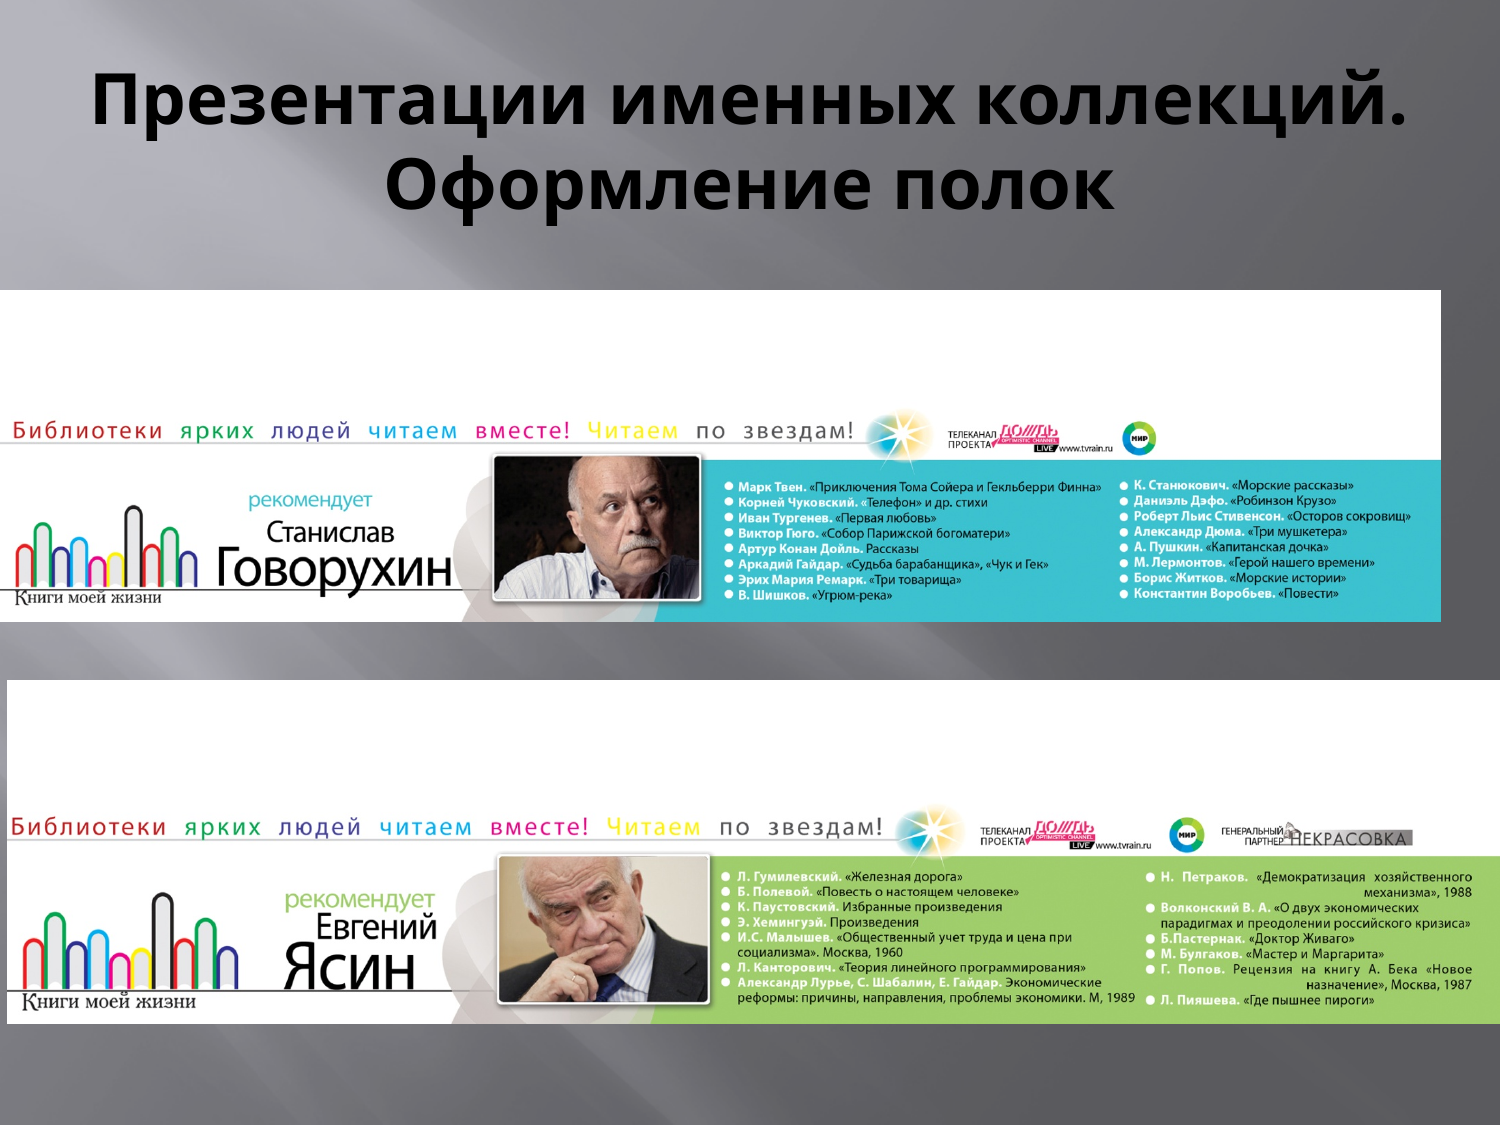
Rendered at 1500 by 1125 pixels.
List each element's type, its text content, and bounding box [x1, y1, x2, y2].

picture [0, 290, 1442, 622]
title Презентации именных коллекций. Оформление полок [29, 45, 1471, 233]
picture [7, 680, 1500, 1024]
